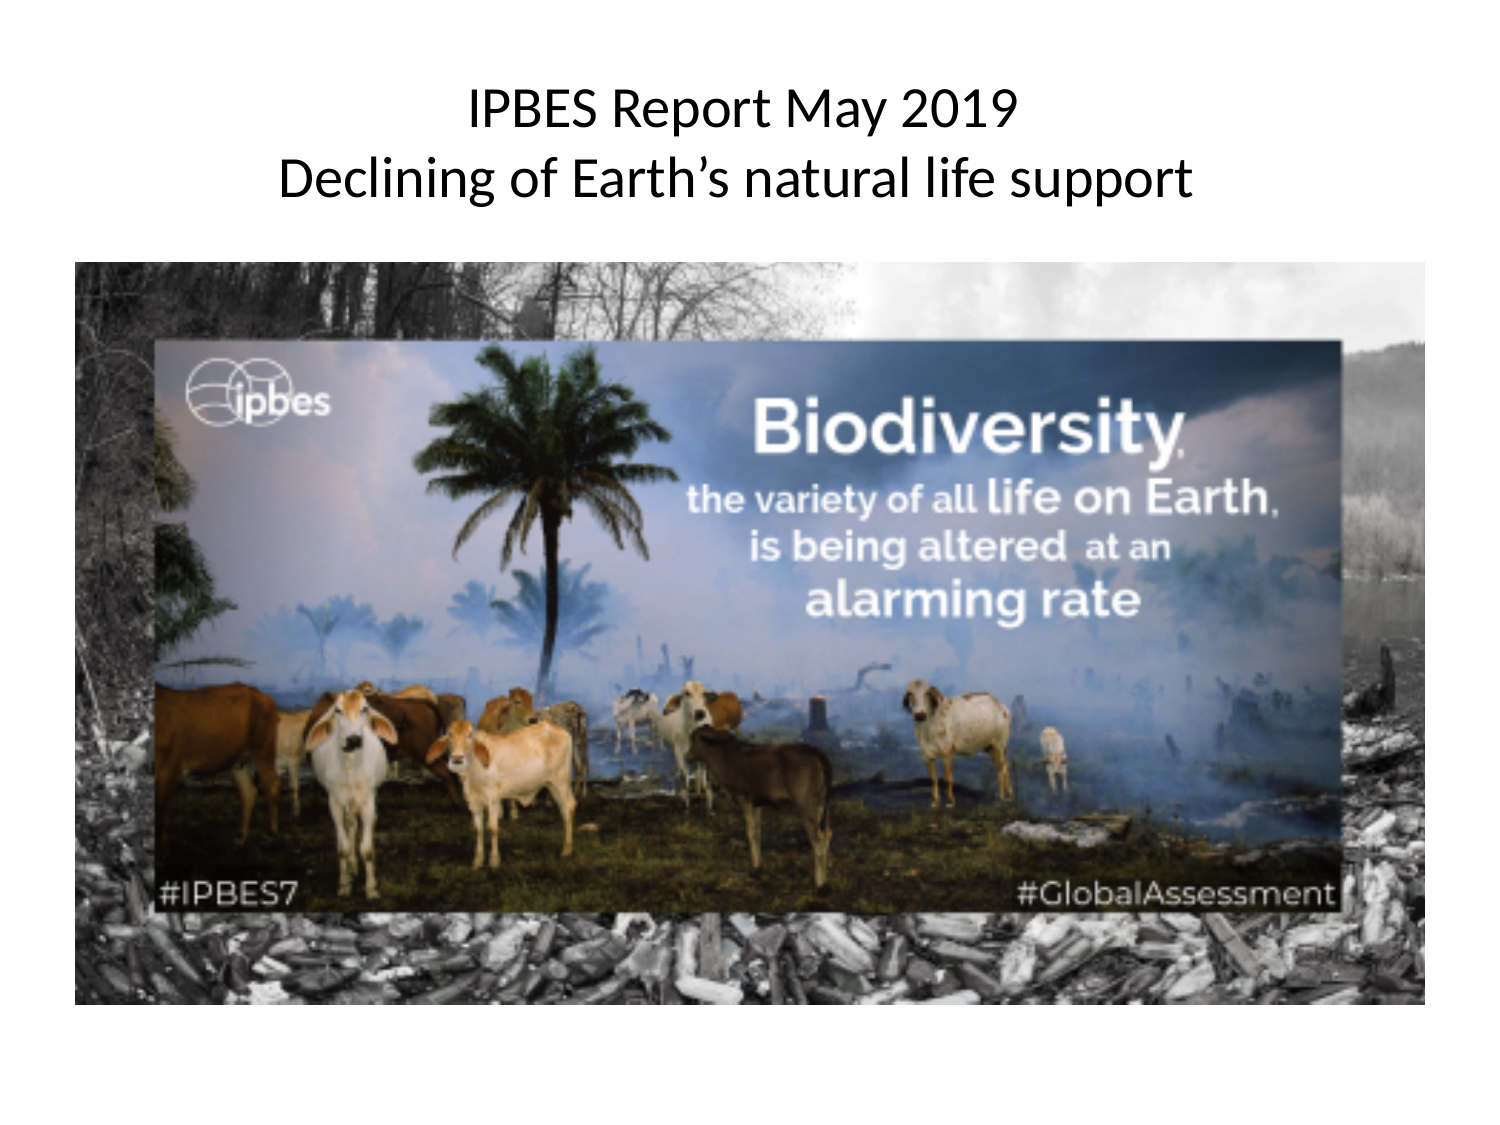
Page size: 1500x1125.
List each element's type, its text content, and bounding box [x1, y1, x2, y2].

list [74, 262, 1426, 1006]
title IPBES Report May 2019 Declining of Earth’s natural life support [75, 45, 1425, 233]
